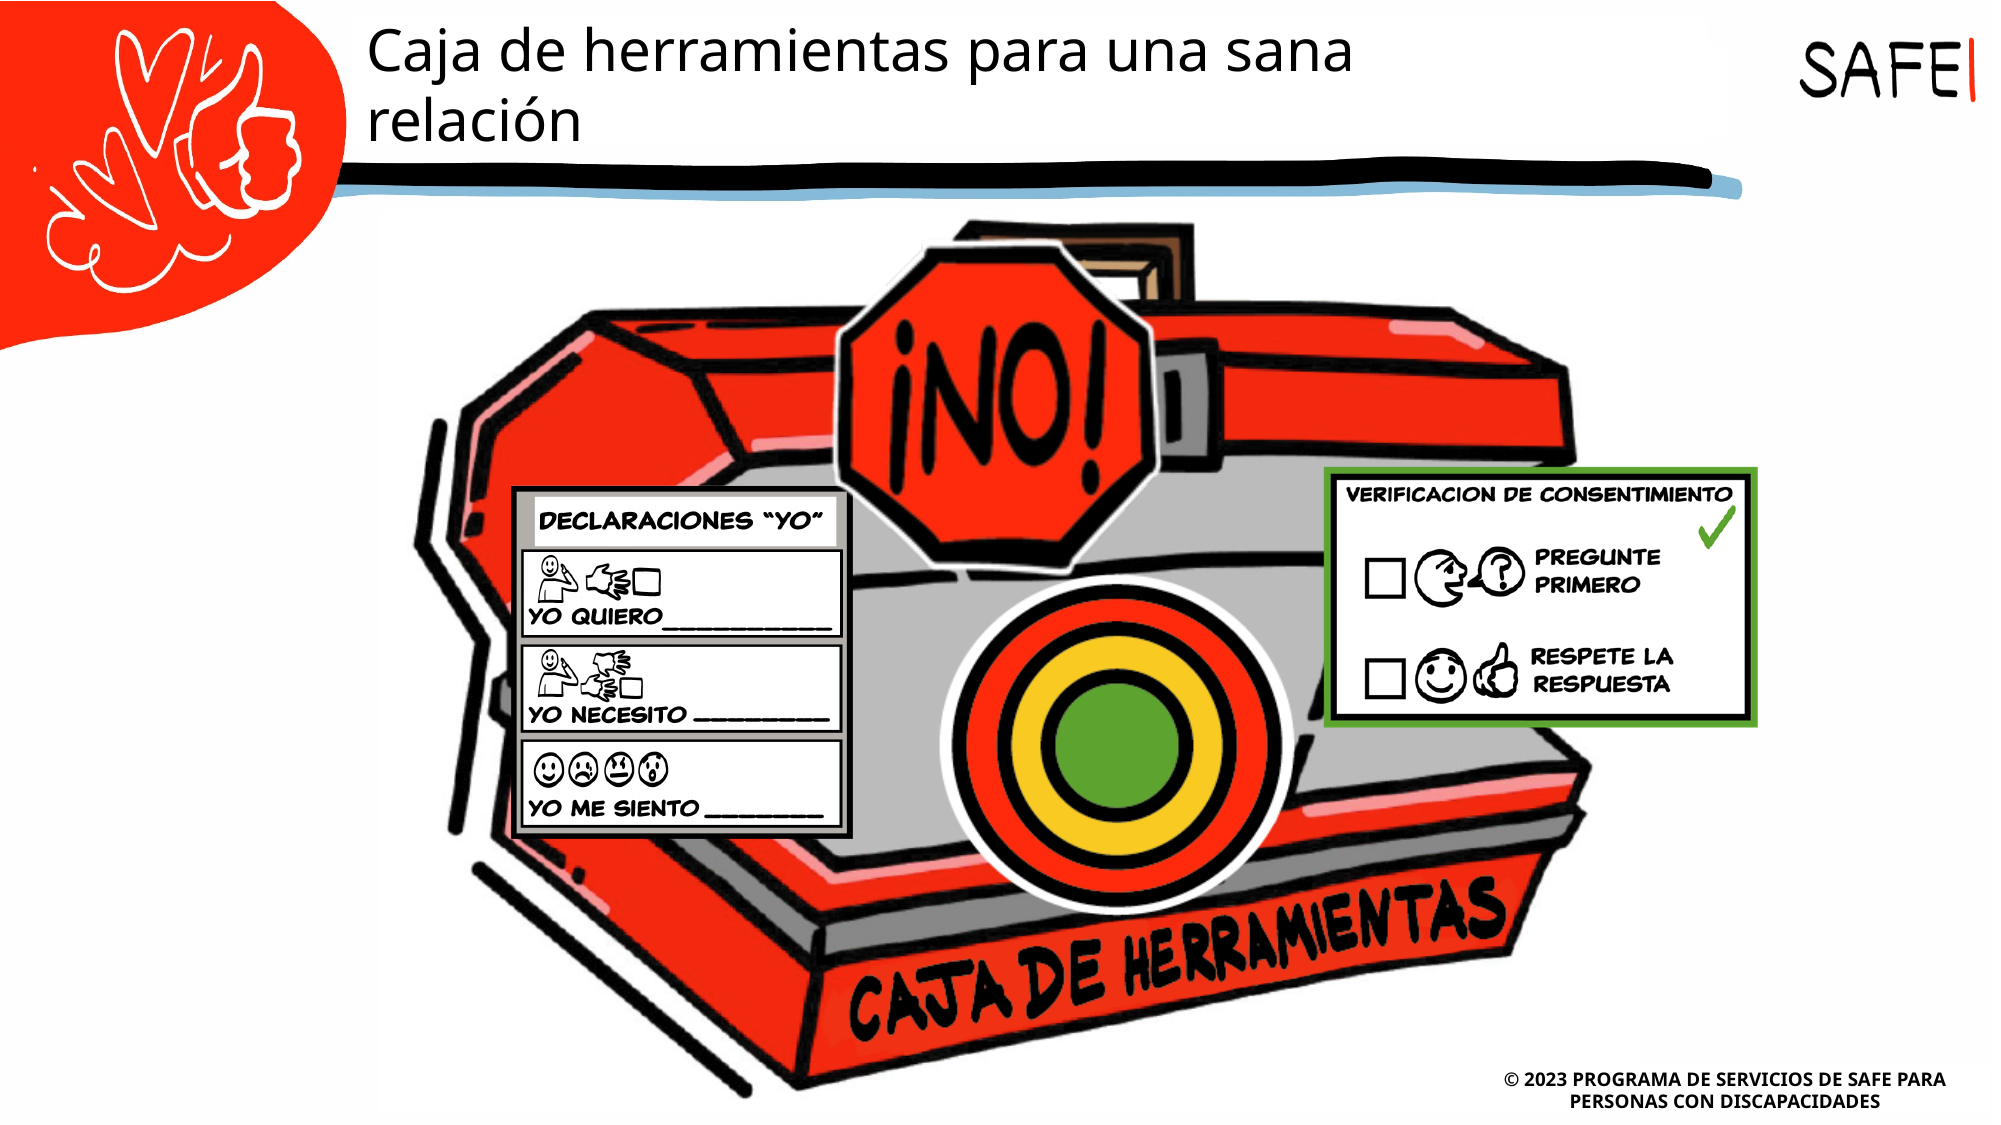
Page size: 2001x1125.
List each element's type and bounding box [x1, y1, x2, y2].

picture [1792, 34, 1981, 104]
text_box [351, 5, 1728, 162]
picture [333, 202, 1778, 1114]
text_box [0, 1, 1993, 1125]
